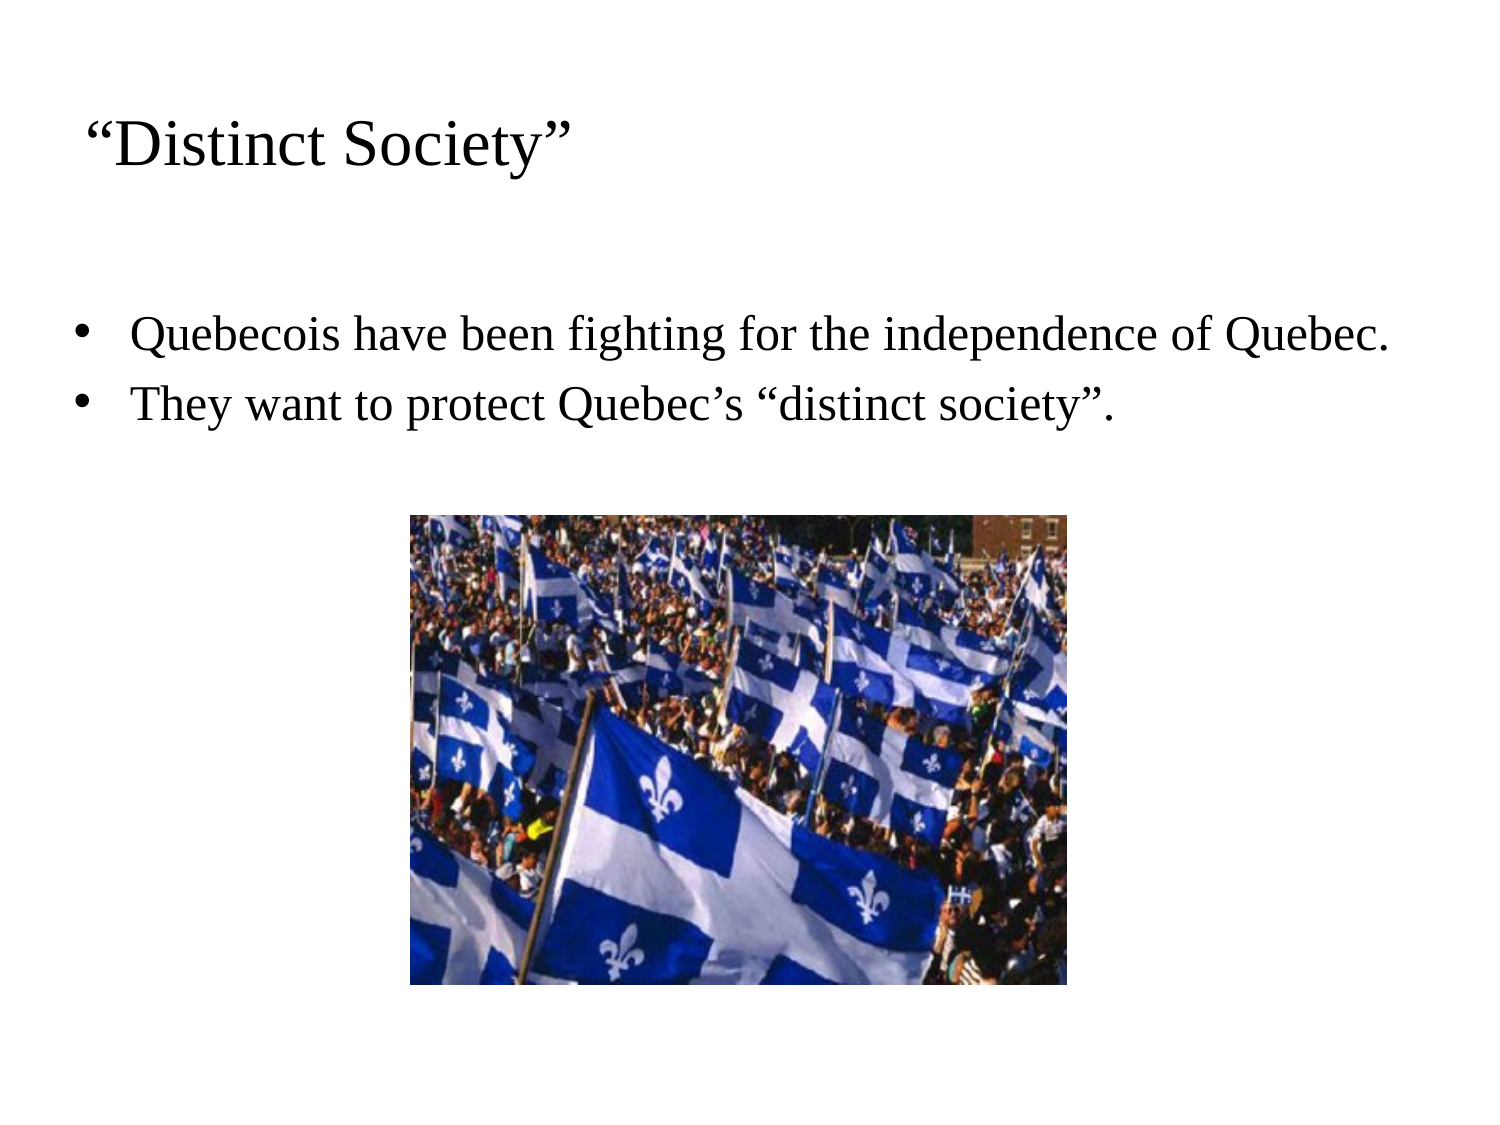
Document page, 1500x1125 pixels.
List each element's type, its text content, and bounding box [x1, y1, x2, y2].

picture [409, 515, 1067, 985]
title “Distinct Society” [70, 45, 1500, 233]
list Quebecois have been fighting for the independence of Quebec. They want to protect Quebec’s “distinct society”. [58, 222, 1477, 1090]
